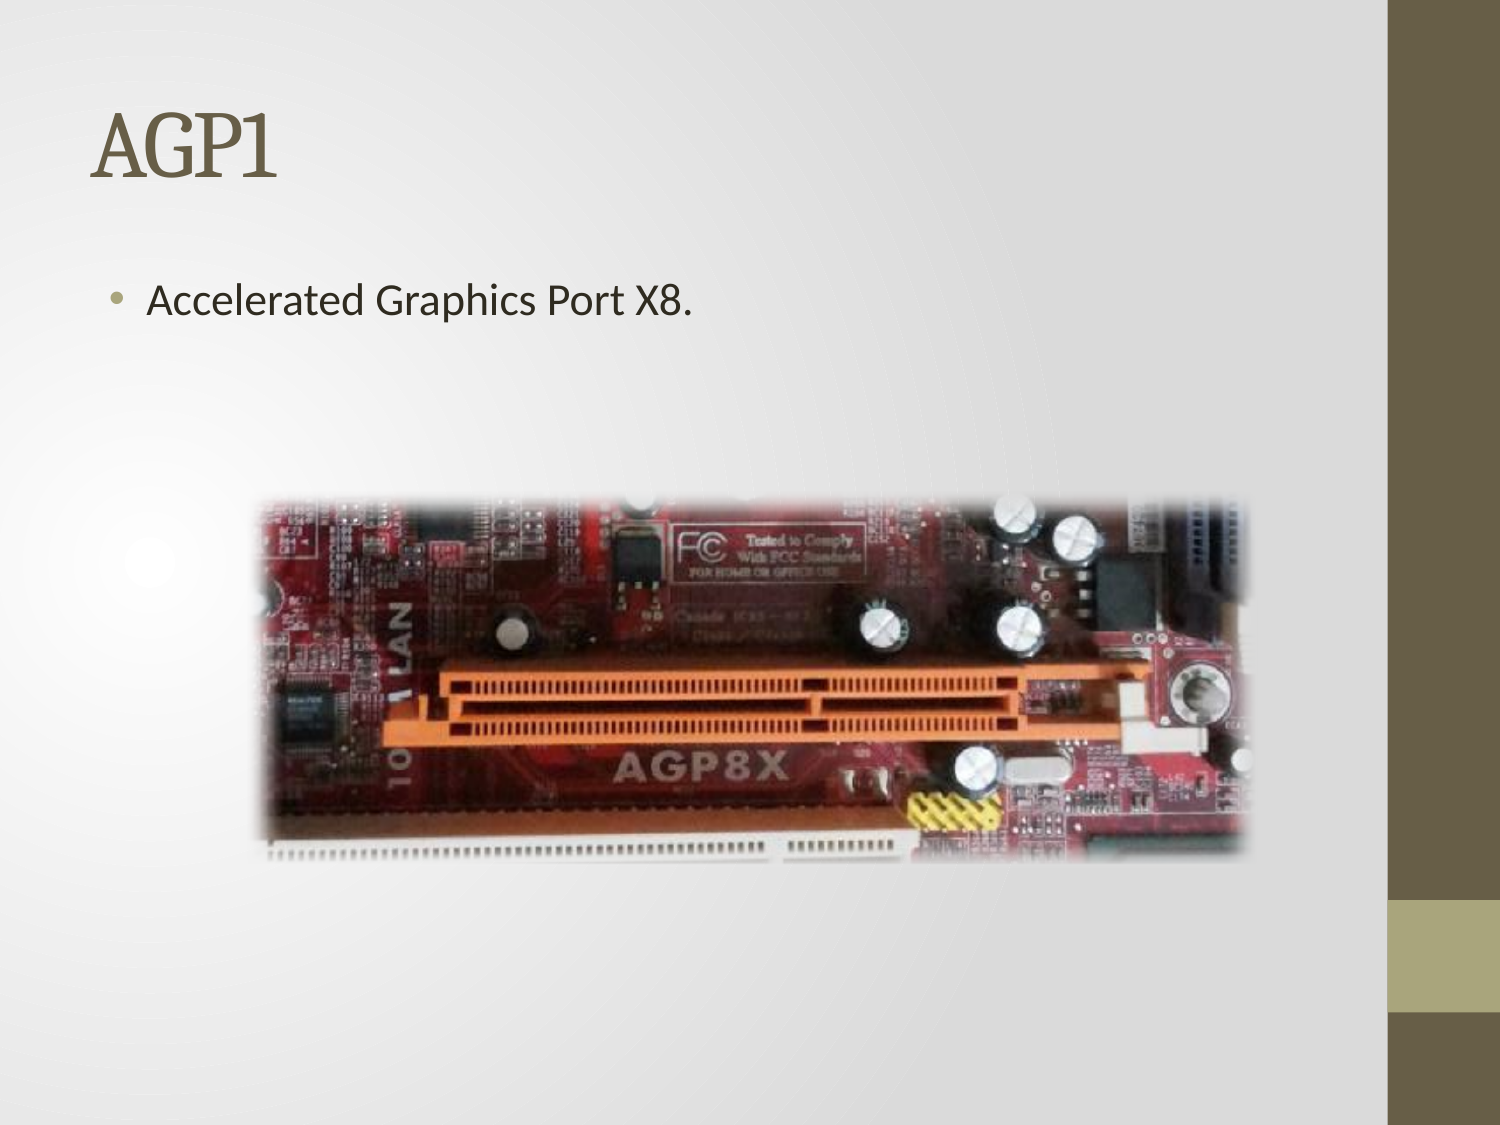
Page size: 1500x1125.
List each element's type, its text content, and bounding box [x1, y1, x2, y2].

list Accelerated Graphics Port X8. [75, 262, 1425, 598]
title AGP1 [75, 45, 1325, 233]
picture [246, 491, 1259, 870]
